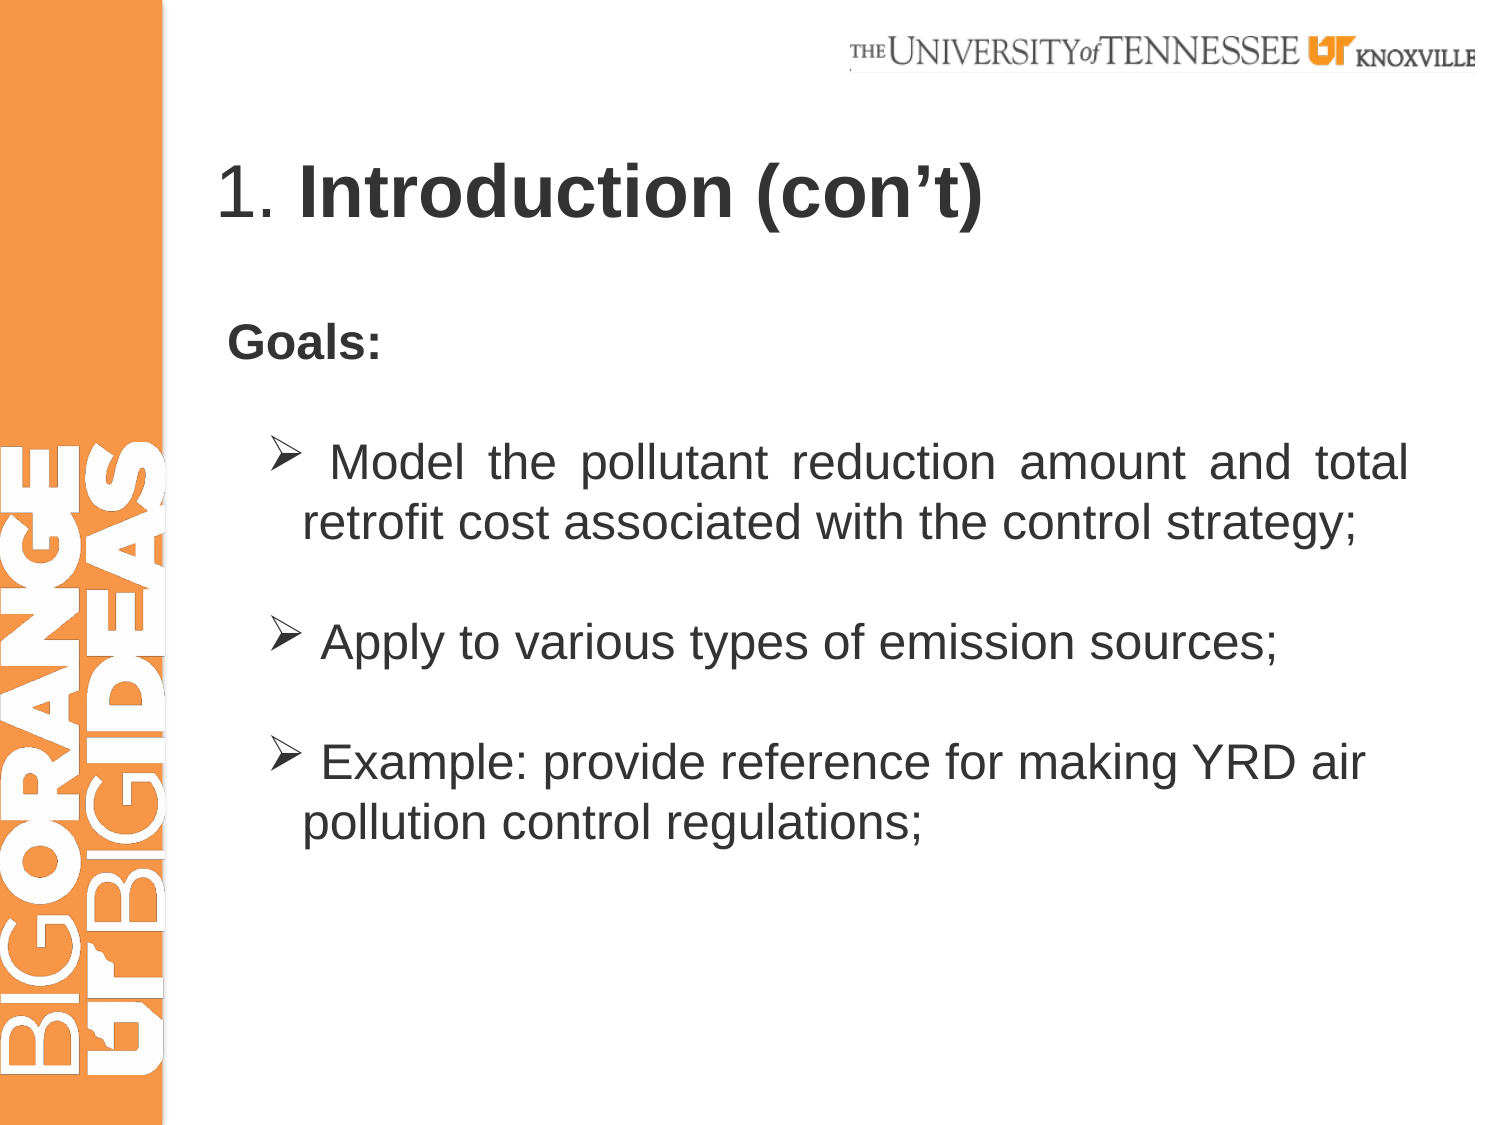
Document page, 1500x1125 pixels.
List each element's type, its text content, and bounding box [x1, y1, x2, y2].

text_box Goals: Model the pollutant reduction amount and total retrofit cost associated with the control strategy; Apply to various types of emission sources; Example: provide reference for making YRD air pollution control regulations; [212, 302, 1425, 857]
text_box [199, 249, 1400, 1063]
title 1. Introduction (con’t) [200, 125, 1400, 249]
